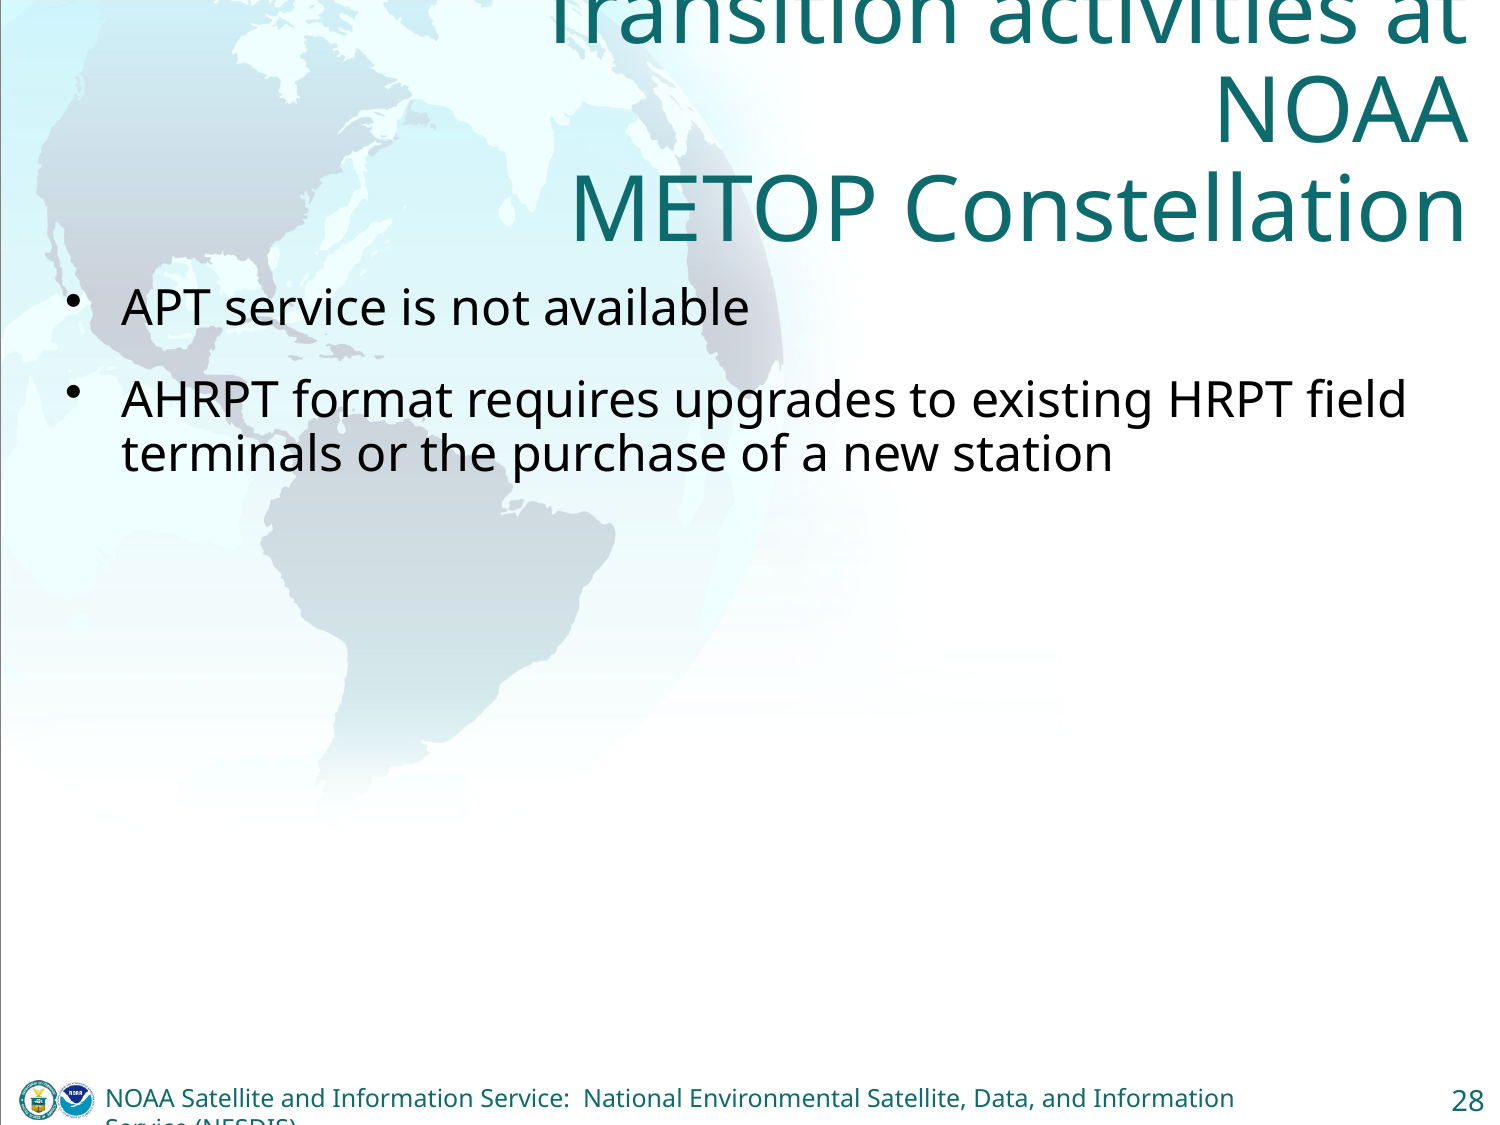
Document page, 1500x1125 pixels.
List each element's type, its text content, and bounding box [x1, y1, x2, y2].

slide_number 28 [1149, 1074, 1500, 1125]
list APT service is not available AHRPT format requires upgrades to existing HRPT field terminals or the purchase of a new station [49, 274, 1451, 1074]
title Transition activities at NOAA METOP Constellation [249, 0, 1500, 226]
footer NOAA Satellite and Information Service: National Environmental Satellite, Data, and Information Service (NESDIS) [0, 1074, 1149, 1125]
